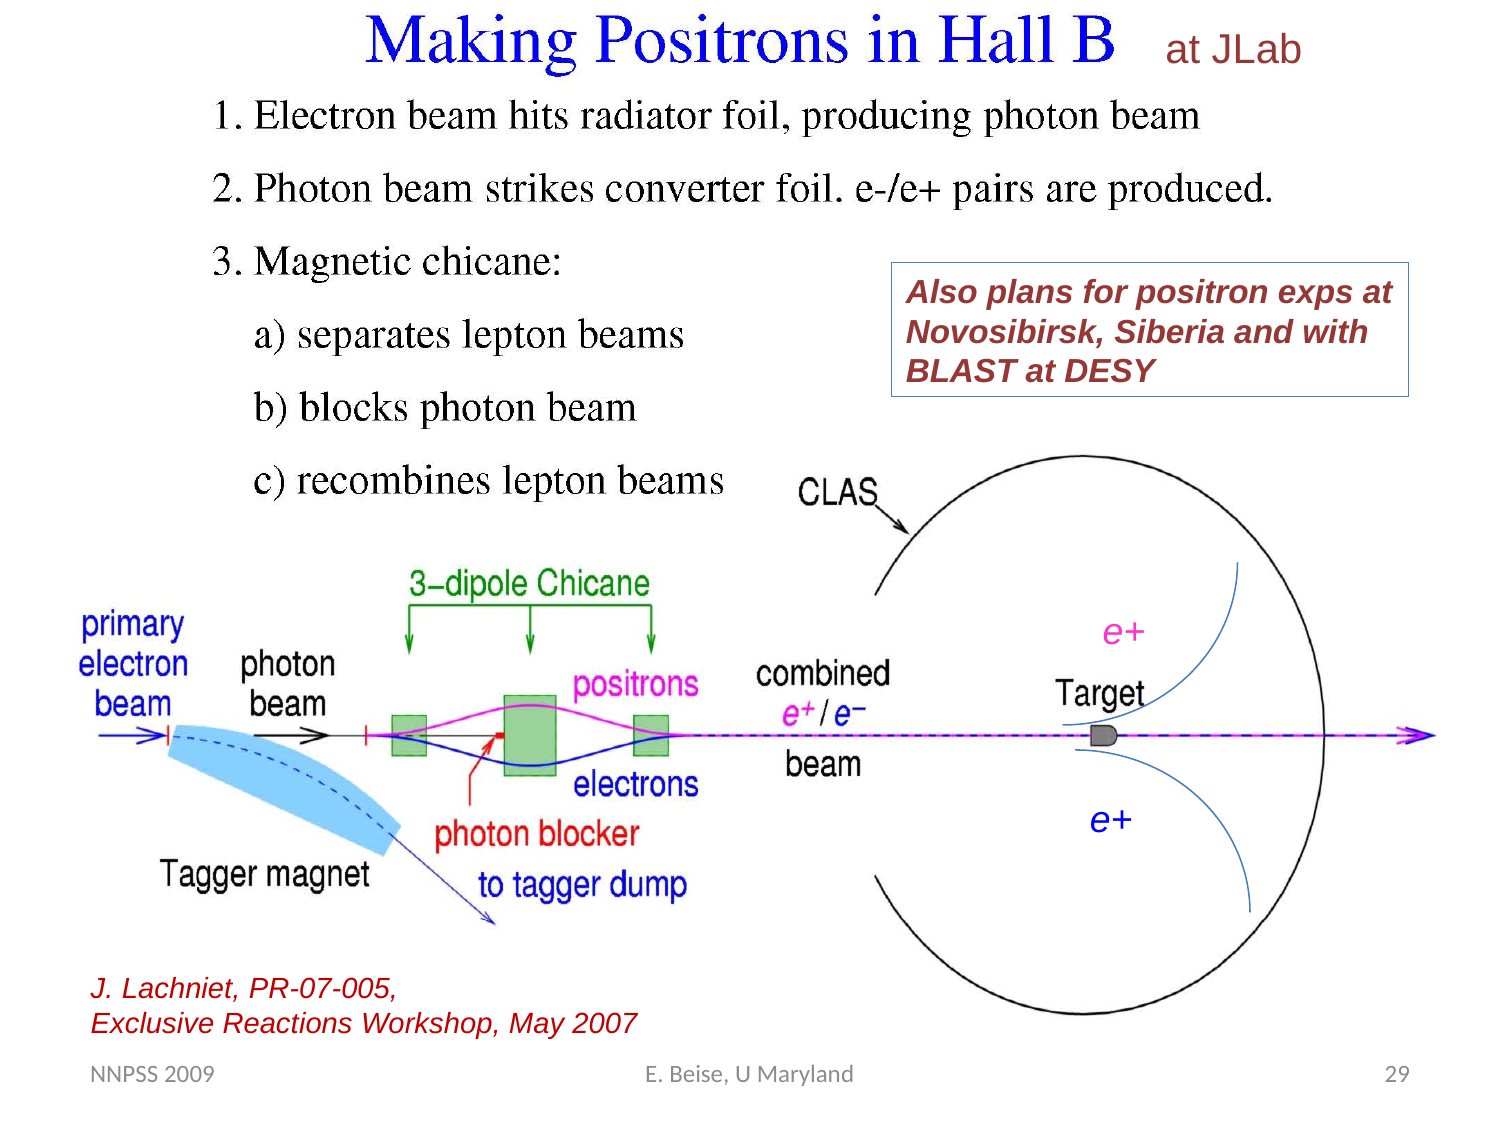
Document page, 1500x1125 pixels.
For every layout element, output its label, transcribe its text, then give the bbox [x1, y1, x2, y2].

footer E. Beise, U Maryland [512, 1048, 988, 1103]
picture [62, 0, 1451, 1040]
slide_number NNPSS 2009 [75, 1048, 425, 1103]
slide_number 29 [1074, 1048, 1425, 1103]
